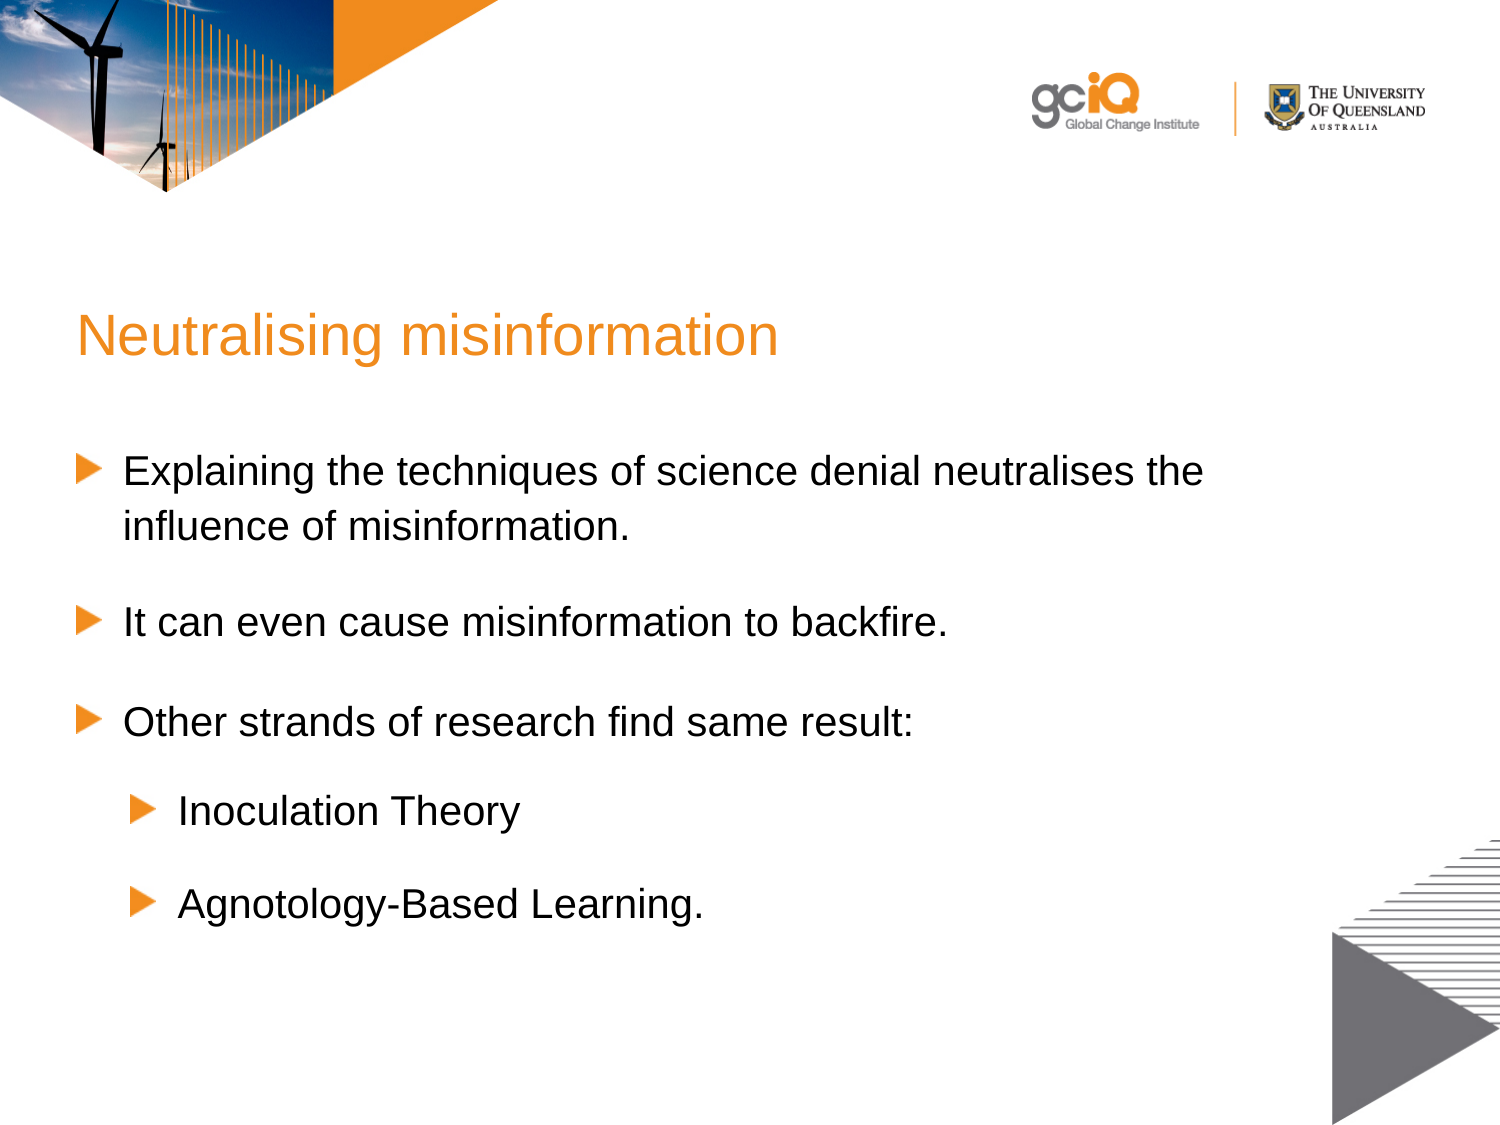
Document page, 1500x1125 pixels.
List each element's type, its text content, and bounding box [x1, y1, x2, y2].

text_box It can even cause misinformation to backfire. [61, 582, 1333, 653]
picture [130, 794, 156, 824]
text_box Neutralising misinformation Explaining the techniques of science denial neutralises the influence of misinformation. [61, 289, 1333, 556]
text_box Inoculation Theory [116, 771, 1388, 842]
picture [1332, 834, 1500, 1125]
picture [76, 704, 102, 734]
picture [0, 0, 501, 194]
picture [76, 605, 102, 635]
text_box Other strands of research find same result: [61, 681, 1333, 752]
text_box Agnotology-Based Learning. [116, 864, 1327, 934]
picture [130, 886, 156, 917]
picture [1032, 72, 1426, 136]
picture [76, 453, 102, 484]
